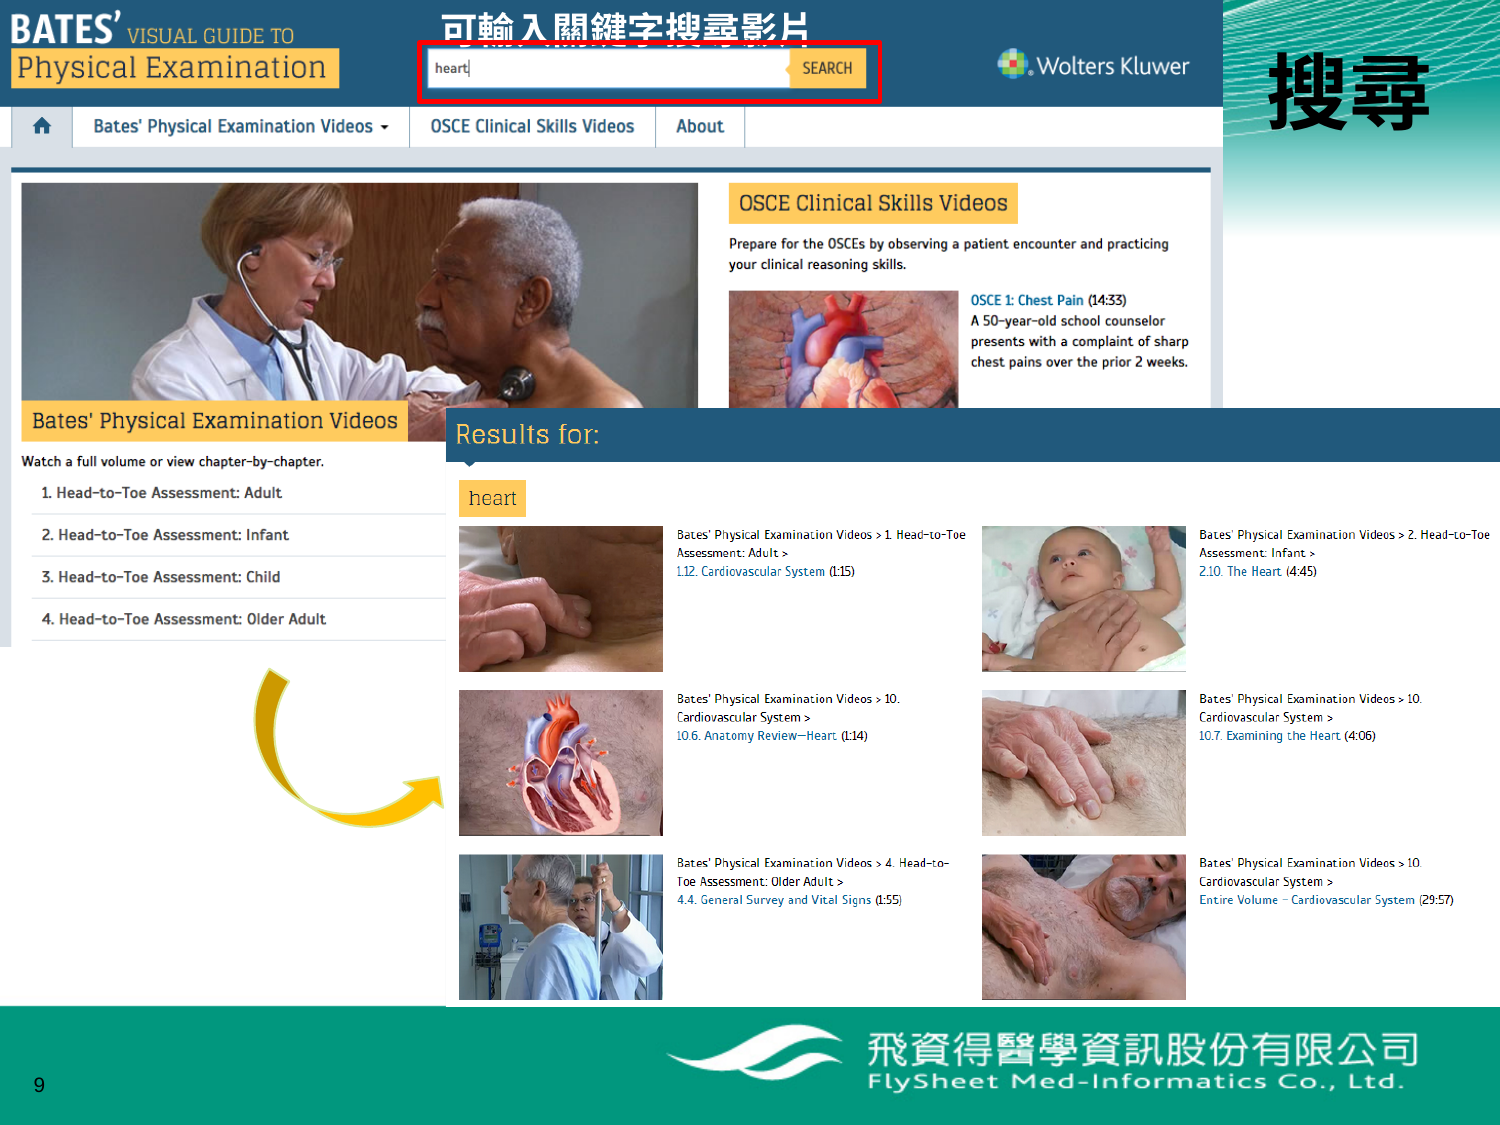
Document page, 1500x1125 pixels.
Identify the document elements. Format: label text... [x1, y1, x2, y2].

picture [0, 0, 1500, 1125]
title 搜尋 [1228, 6, 1500, 174]
text_box [254, 668, 438, 827]
slide_number 9 [20, 1065, 58, 1103]
